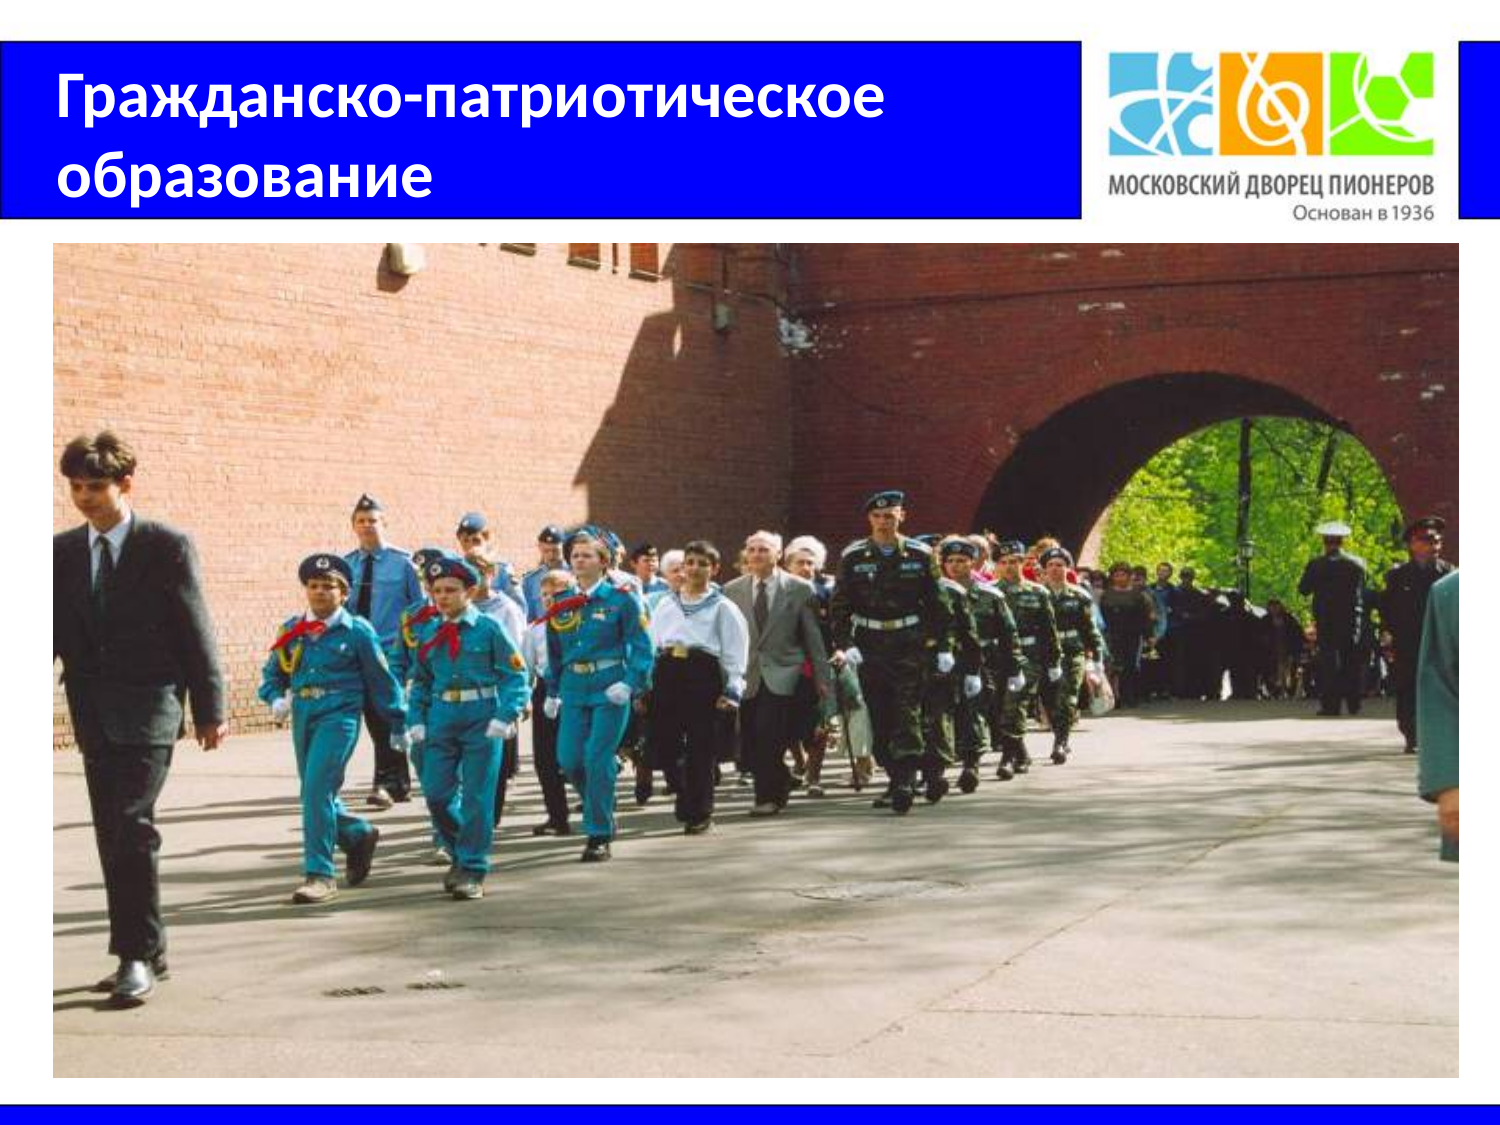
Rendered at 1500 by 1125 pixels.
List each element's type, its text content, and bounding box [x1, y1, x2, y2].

title Гражданско-патриотическое образование [41, 37, 1071, 225]
picture [0, 0, 1500, 1125]
